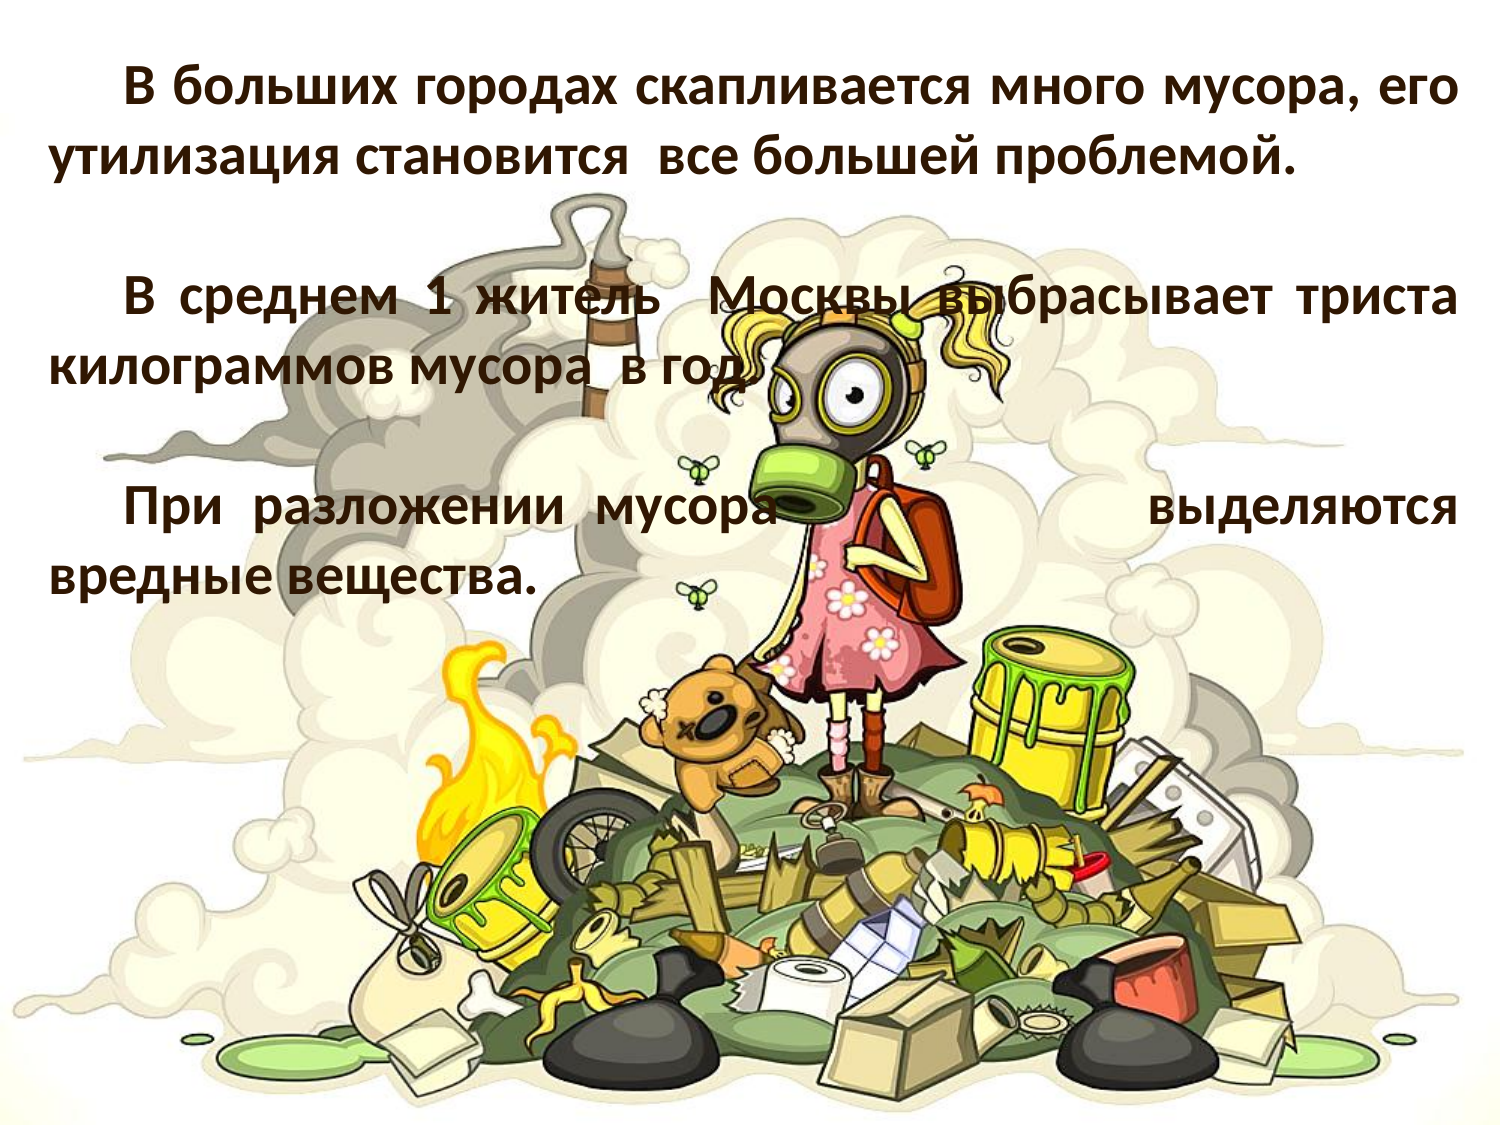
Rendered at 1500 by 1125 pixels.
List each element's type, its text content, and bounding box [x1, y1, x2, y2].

picture [0, 113, 1500, 1125]
text_box В больших городах скапливается много мусора, его утилизация становится все большей проблемой. В среднем 1 житель Москвы выбрасывает триста килограммов мусора в год. При разложении мусора выделяются вредные вещества. [33, 38, 1475, 111]
